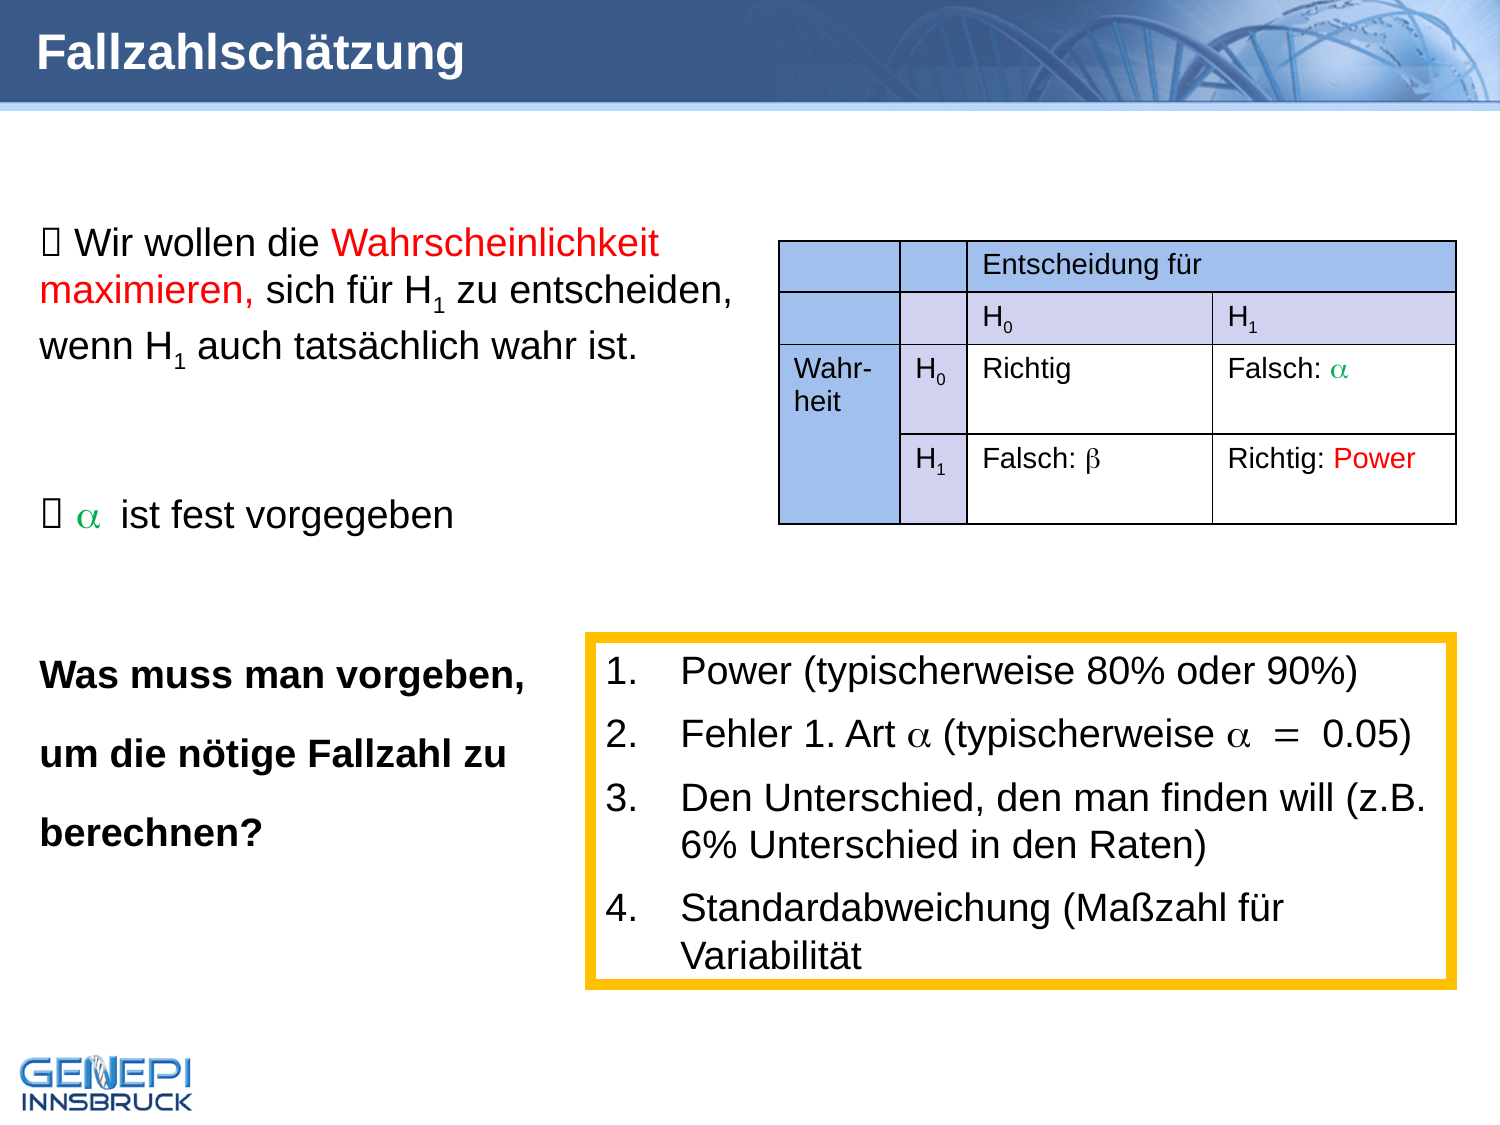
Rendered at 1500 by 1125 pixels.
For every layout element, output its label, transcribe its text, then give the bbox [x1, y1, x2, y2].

picture [18, 1054, 195, 1113]
table_cell Falsch: a [1213, 345, 1455, 433]
table_cell Richtig: Power [1213, 435, 1455, 523]
table_cell H1 [901, 435, 966, 523]
table_cell [780, 293, 899, 344]
title Fallzahlschätzung [35, 18, 1367, 102]
table_header [901, 242, 966, 291]
table_cell H1 [1213, 293, 1455, 344]
table_cell [901, 293, 966, 344]
table_cell Wahr-heit [780, 345, 899, 523]
list  Wir wollen die Wahrscheinlichkeit maximieren, sich für H1 zu entscheiden, wenn H1 auch tatsächlich wahr ist.  a ist fest vorgegeben Was muss man vorgeben, um die nötige Fallzahl zu berechnen? [39, 137, 755, 846]
table_header Entscheidung für [968, 242, 1455, 291]
table_cell Falsch: b [968, 435, 1212, 523]
picture [0, 0, 1500, 111]
table_cell H0 [901, 345, 966, 433]
table_cell Richtig [968, 345, 1212, 433]
table_header [780, 242, 899, 291]
table_cell H0 [968, 293, 1212, 344]
text_box Power (typischerweise 80% oder 90%) Fehler 1. Art a (typischerweise a = 0.05) Den Unterschied, den man finden will (z.B. 6% Unterschied in den Raten) Standardabweichung (Maßzahl für Variabilität [590, 637, 1452, 985]
